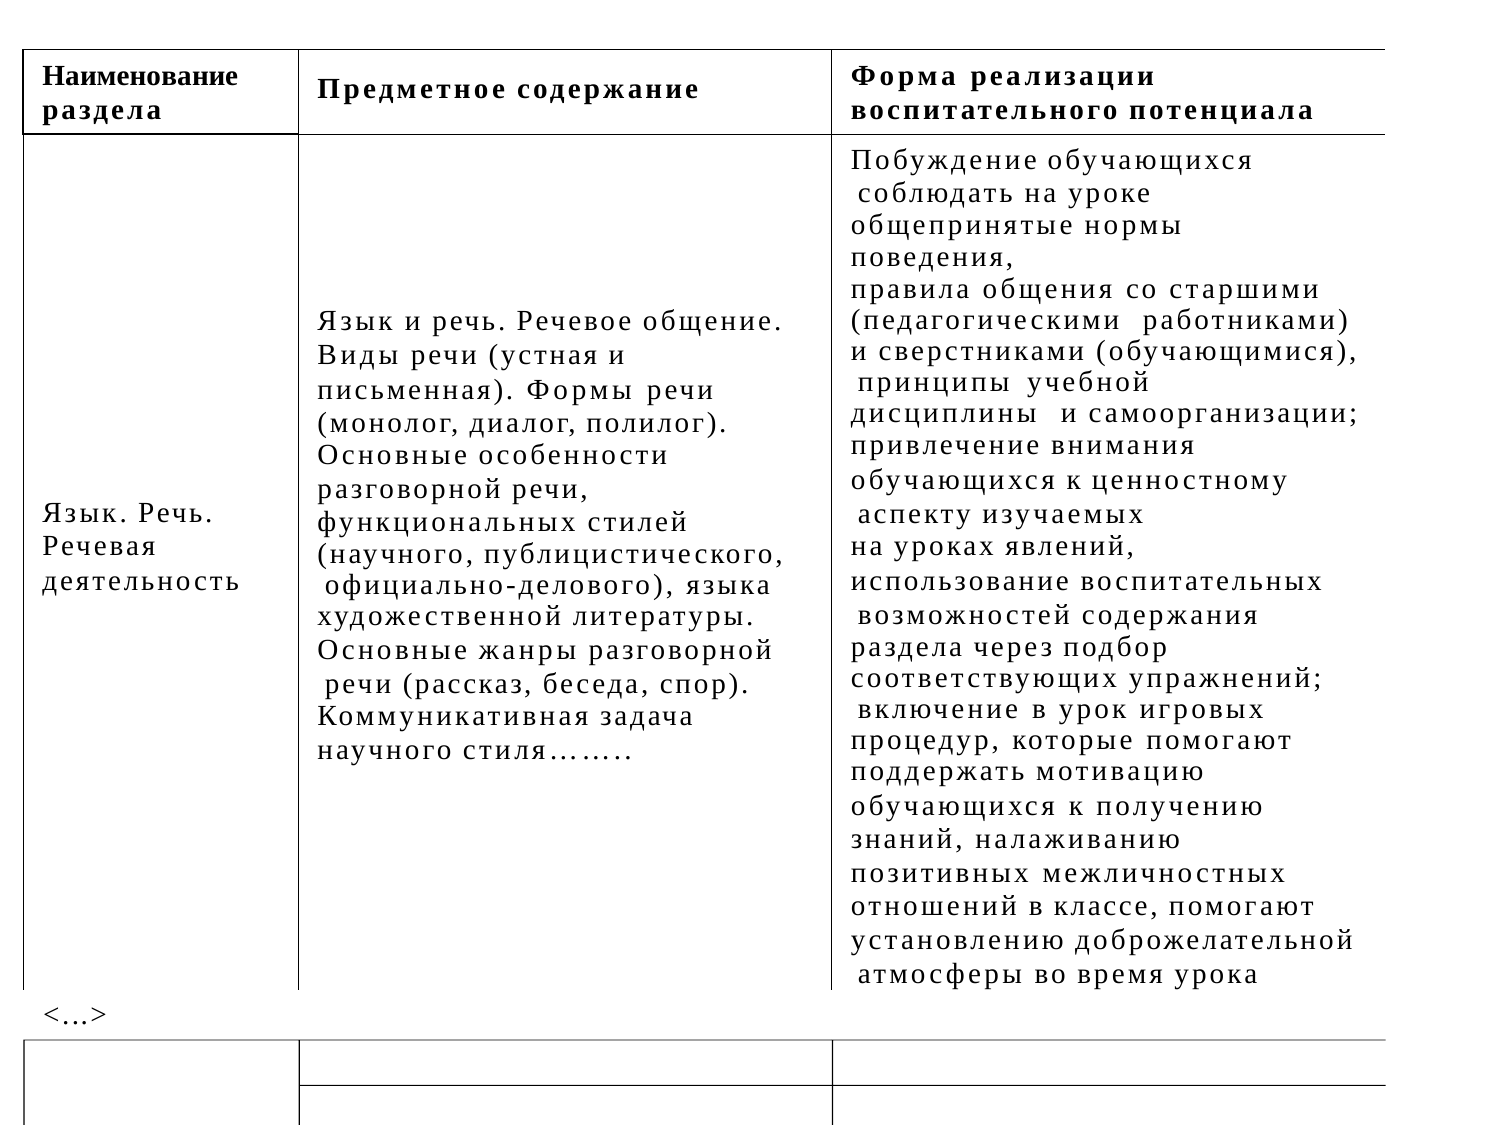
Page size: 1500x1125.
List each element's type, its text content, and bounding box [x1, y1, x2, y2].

table_header Форма реализации воспитательного потенциала [832, 50, 1385, 134]
table_header Наименование раздела [24, 50, 298, 133]
text_box [23, 1039, 1386, 1125]
table_cell Язык. Речь. Речевая деятельность [24, 135, 298, 990]
table_header Предметное содержание [299, 50, 831, 134]
table_cell Побуждение обучающихся соблюдать на уроке общепринятые нормы поведения, правила общения со старшими (педагогическими работниками) и сверстниками (обучающимися), принципы учебной дисциплины и самоорганизации; привлечение внимания обучающихся к ценностному аспекту изучаемых на уроках явлений, использование воспитательных возможностей содержания раздела через подбор соответствующих упражнений; включение в урок игровых процедур, которые помогают поддержать мотивацию обучающихся к получению знаний, налаживанию позитивных межличностных отношений в классе, помогают установлению доброжелательной атмосферы во время урока [832, 135, 1385, 990]
table_cell Язык и речь. Речевое общение. Виды речи (устная и письменная). Формы речи (монолог, диалог, полилог). Основные особенности разговорной речи, функциональных стилей (научного, публицистического, официально-делового), языка художественной литературы. Основные жанры разговорной речи (рассказ, беседа, спор). Коммуникативная задача научного стиля…….. [299, 135, 831, 990]
text_box <...> [41, 993, 112, 1031]
